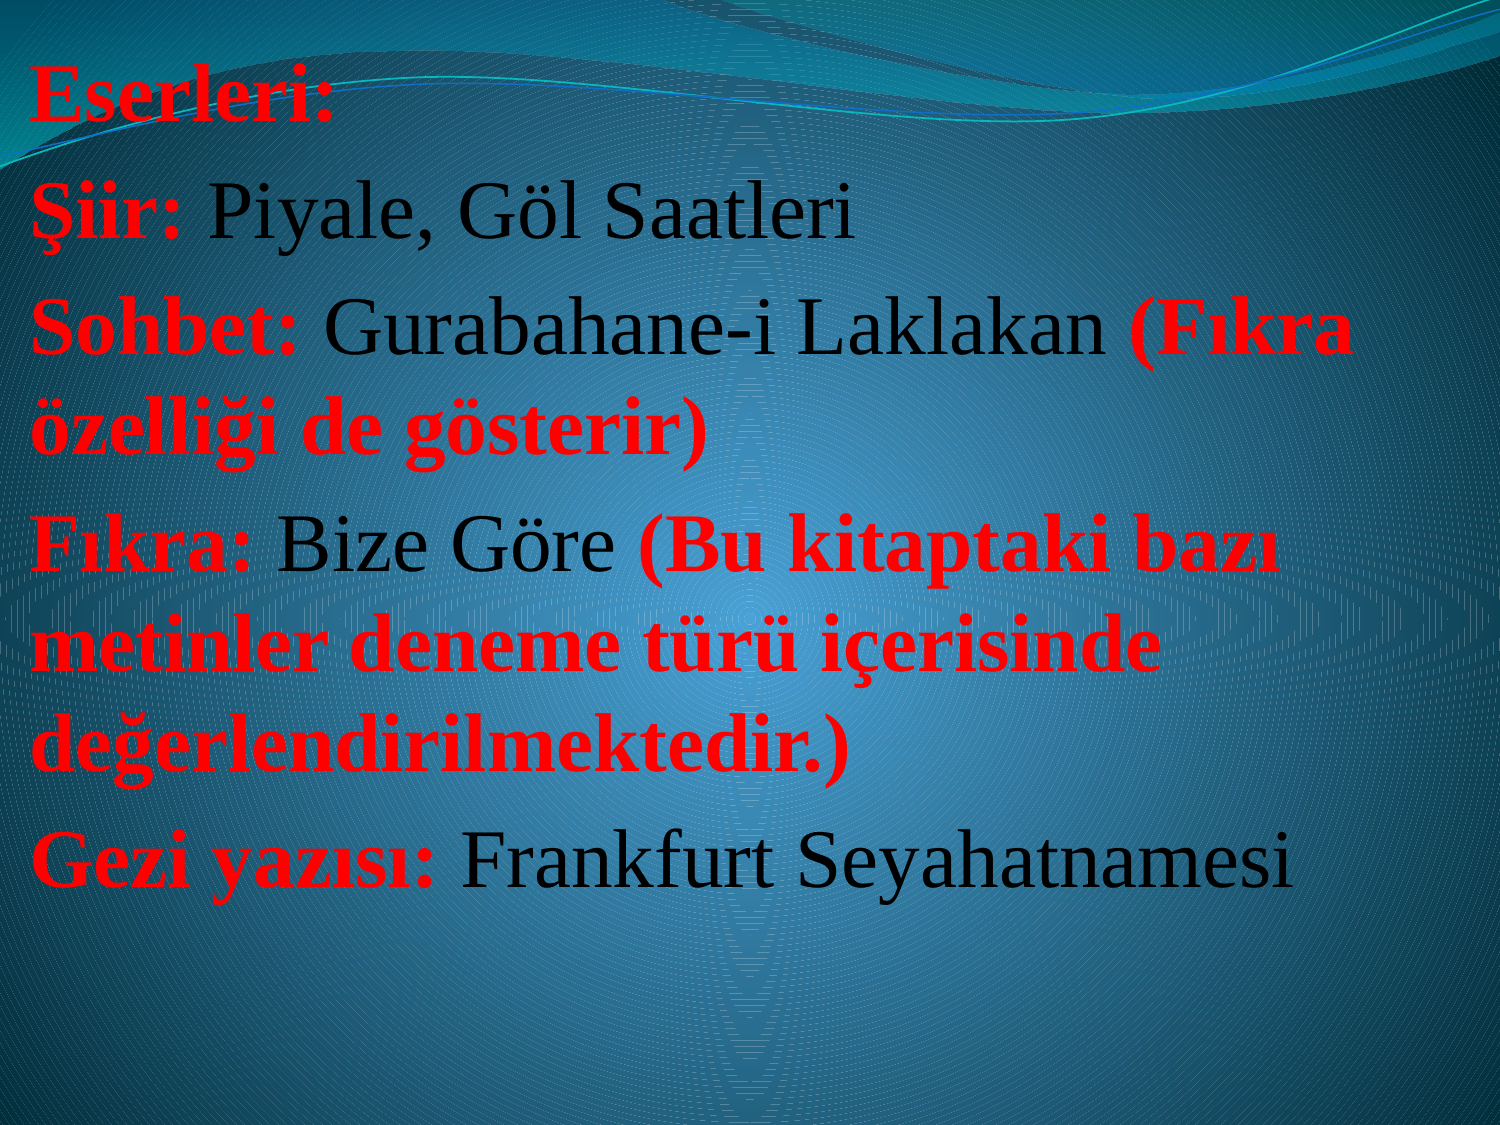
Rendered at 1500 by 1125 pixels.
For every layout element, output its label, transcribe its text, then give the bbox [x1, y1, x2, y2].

subtitle Eserleri: Şiir: Piyale, Göl Saatleri Sohbet: Gurabahane-i Laklakan (Fıkra özelliği de gösterir) Fıkra: Bize Göre (Bu kitaptaki bazı metinler deneme türü içerisinde değerlendirilmektedir.) Gezi yazısı: Frankfurt Seyahatnamesi [29, 30, 1459, 1083]
